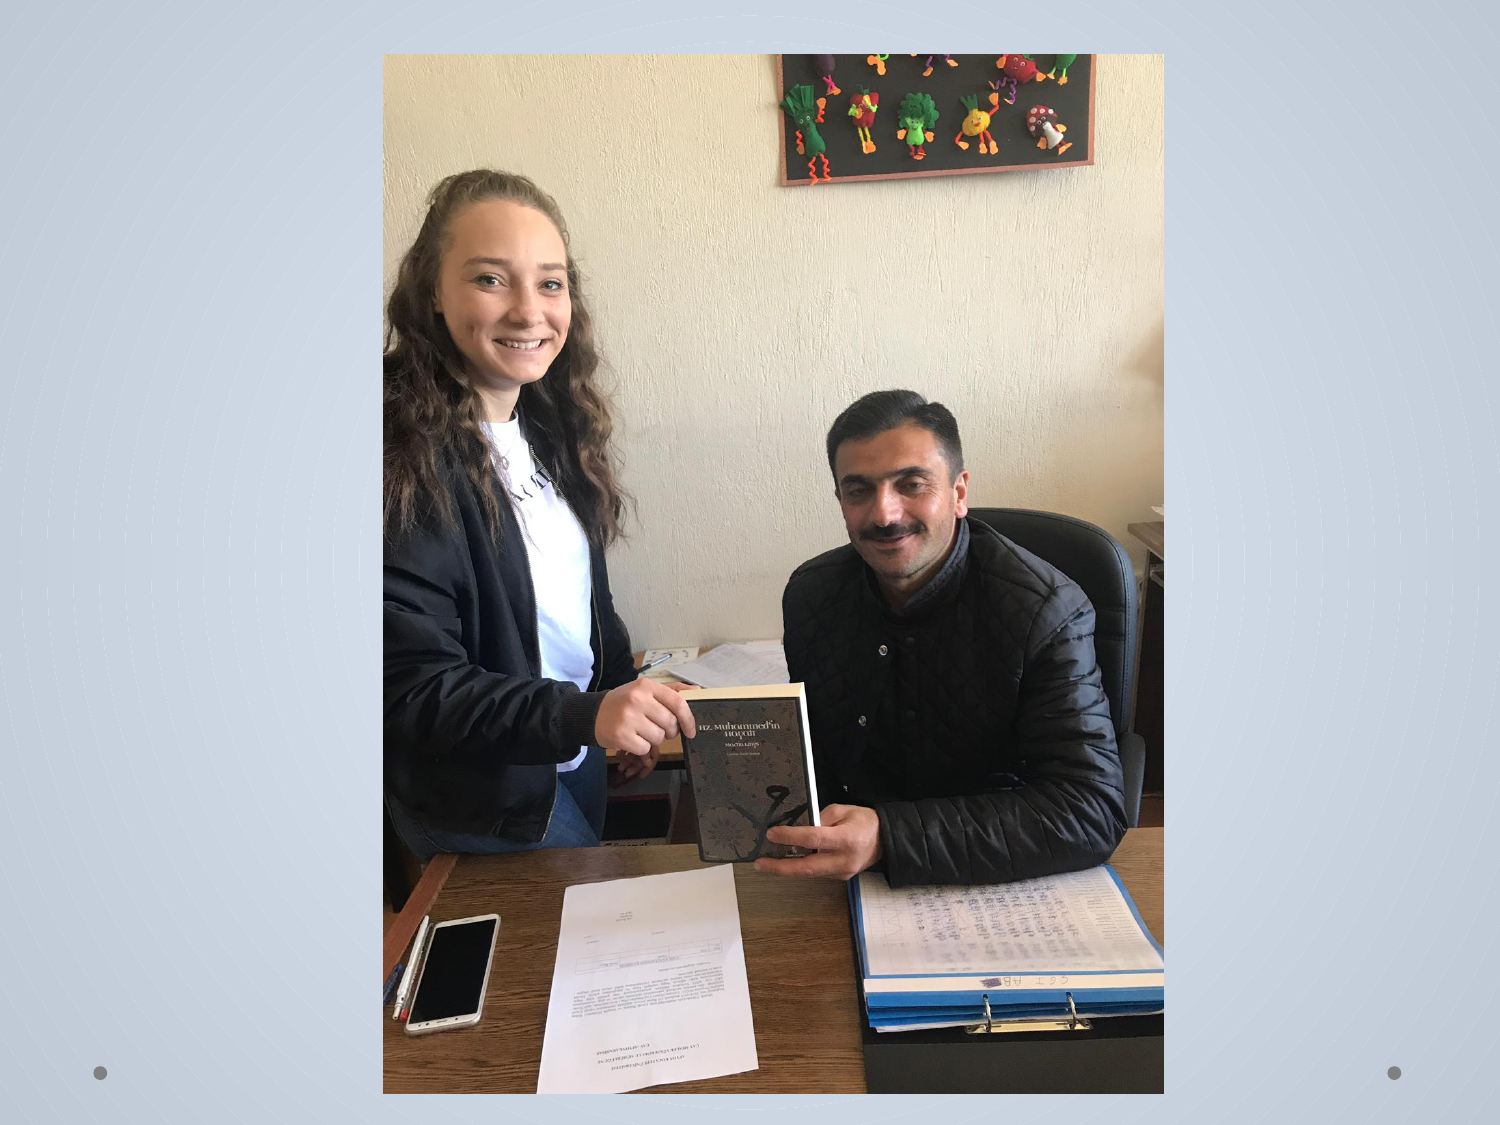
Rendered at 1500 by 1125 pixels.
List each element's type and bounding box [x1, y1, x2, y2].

picture [383, 54, 1164, 1095]
